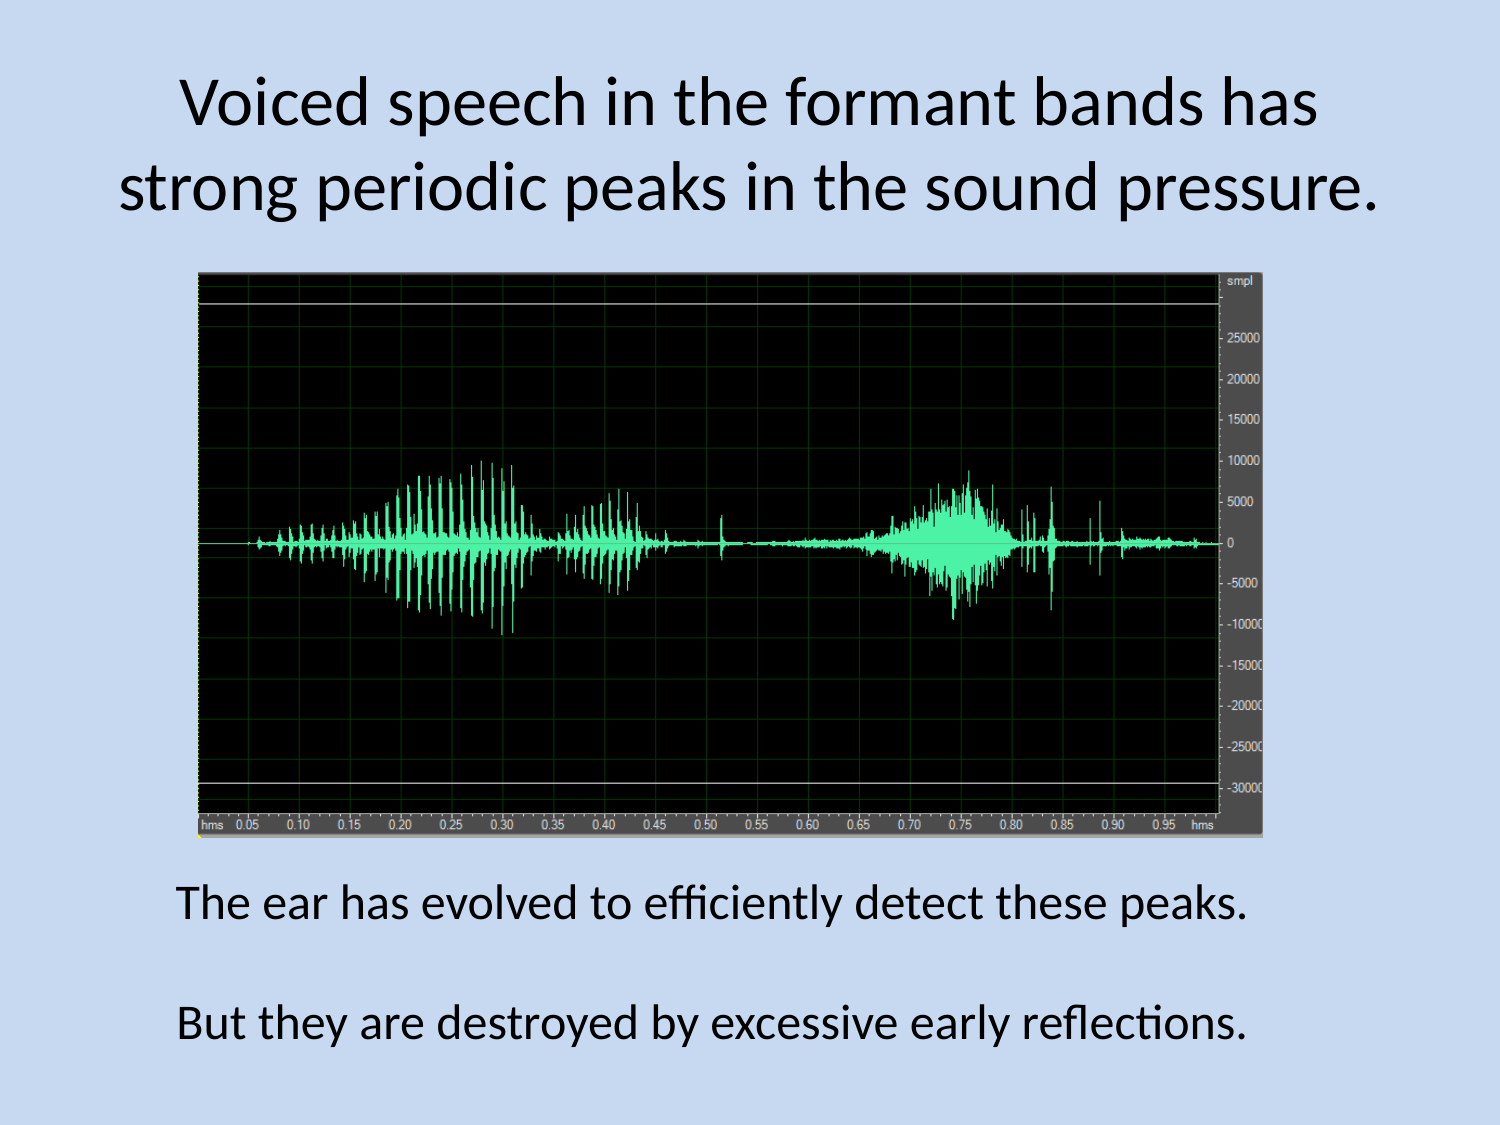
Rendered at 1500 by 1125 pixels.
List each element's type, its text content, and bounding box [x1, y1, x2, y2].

title Voiced speech in the formant bands has strong periodic peaks in the sound pressure. [75, 12, 1425, 268]
picture [197, 272, 1263, 838]
text_box The ear has evolved to efficiently detect these peaks. But they are destroyed by excessive early reflections. [74, 862, 1350, 1058]
